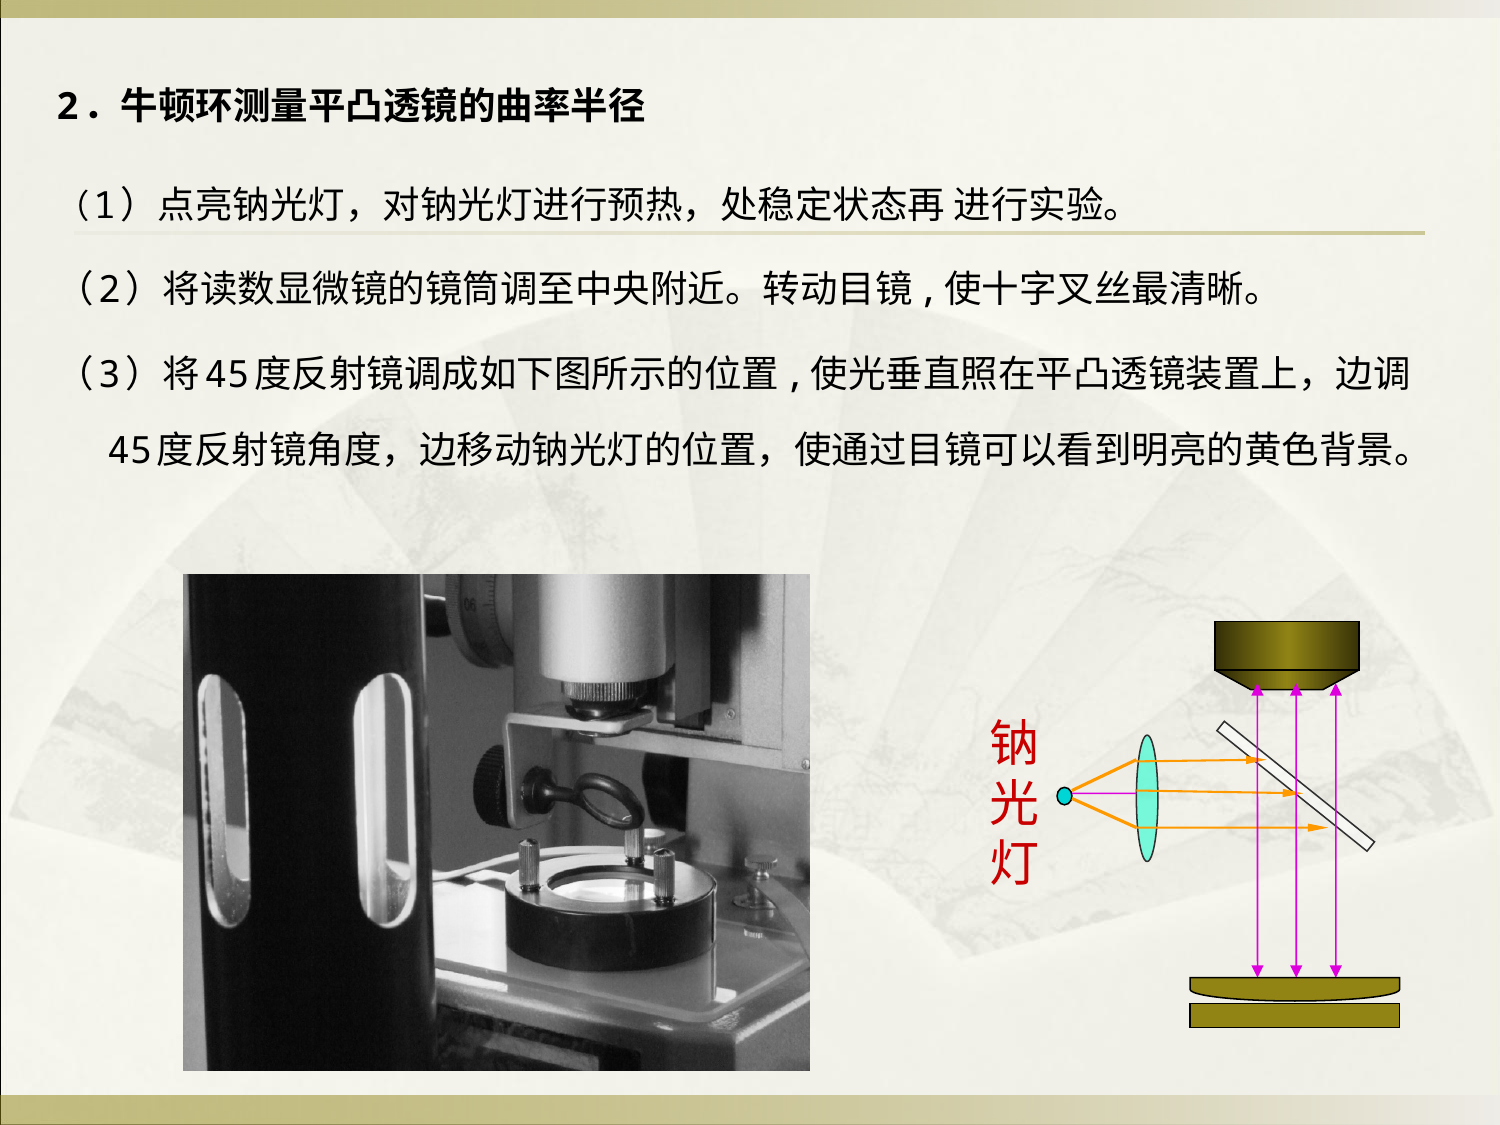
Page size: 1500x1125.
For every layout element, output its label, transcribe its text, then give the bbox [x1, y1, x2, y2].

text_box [1056, 621, 1401, 1029]
picture [0, 18, 1500, 1095]
text_box 钠光灯 [974, 704, 1052, 899]
list 2．牛顿环测量平凸透镜的曲率半径 （1）点亮钠光灯，对钠光灯进行预热，处稳定状态再 进行实验。 （2）将读数显微镜的镜筒调至中央附近。转动目镜,使十字叉丝最清晰。 （3）将45度反射镜调成如下图所示的位置,使光垂直照在平凸透镜装置上，边调45度反射镜角度，边移动钠光灯的位置，使通过目镜可以看到明亮的黄色背景。 [40, 30, 1448, 540]
